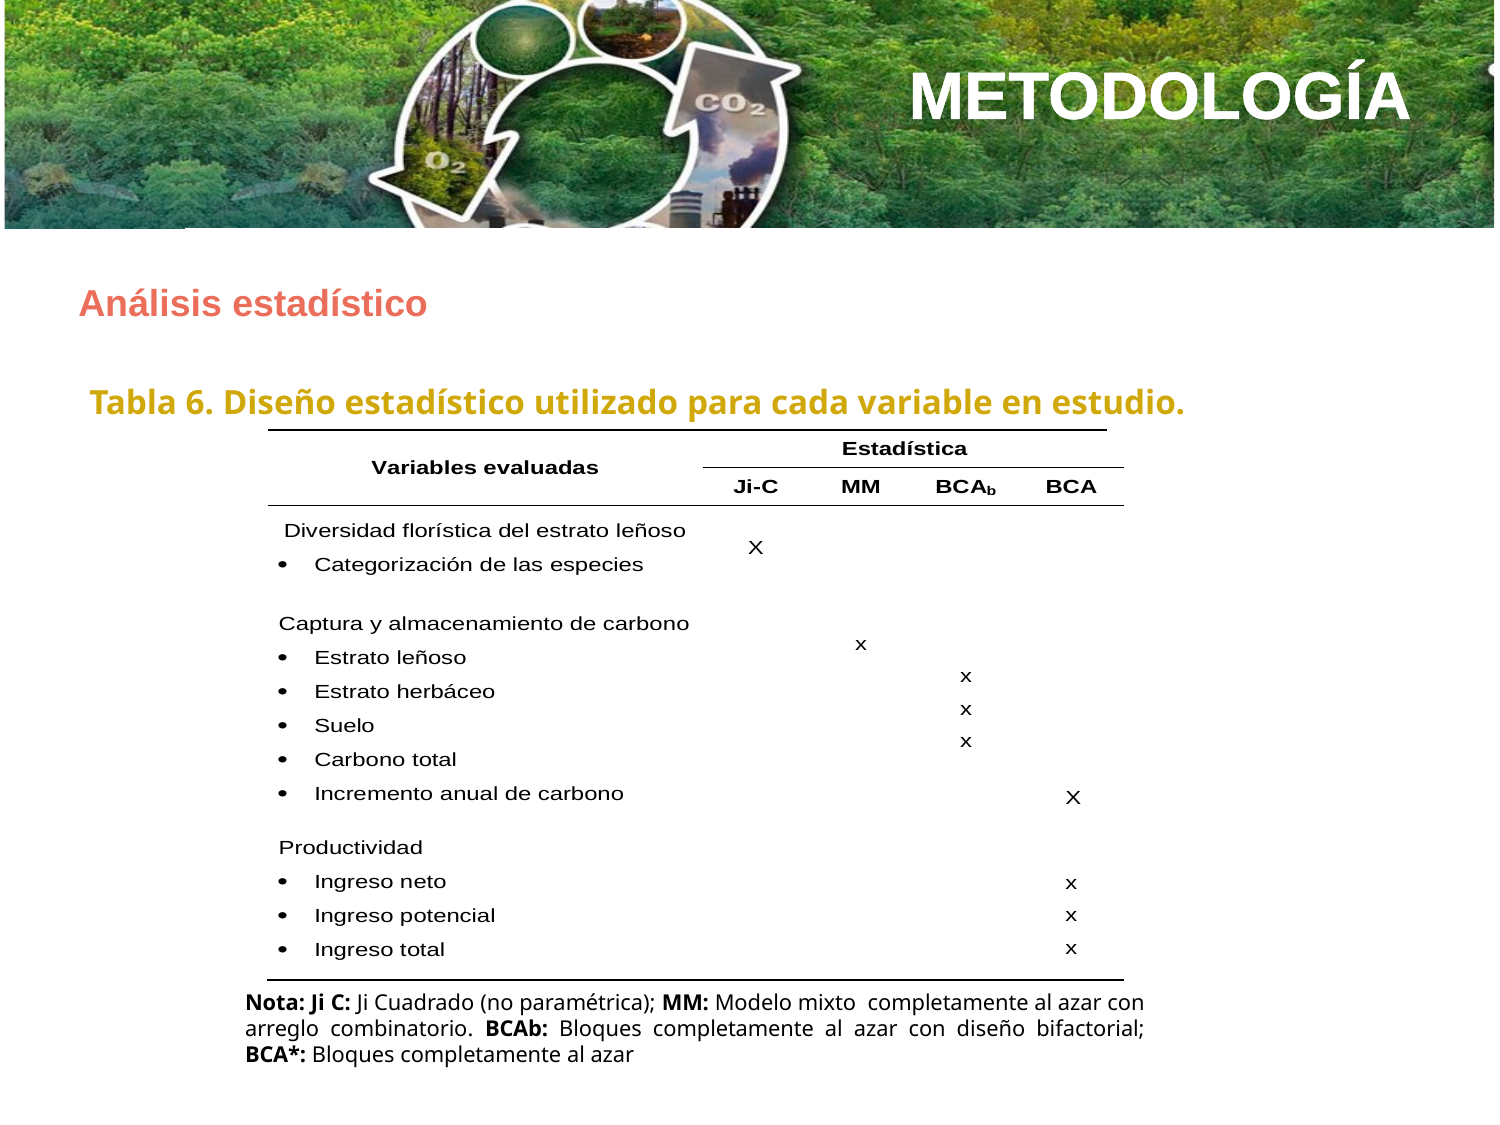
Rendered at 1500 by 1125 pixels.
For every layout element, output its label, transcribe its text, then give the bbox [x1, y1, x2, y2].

picture [266, 428, 1137, 1035]
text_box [4, 0, 1495, 229]
text_box Análisis estadístico [63, 271, 1411, 332]
text_box Tabla 6. Diseño estadístico utilizado para cada variable en estudio. [74, 373, 1459, 429]
text_box Nota: Ji C: Ji Cuadrado (no paramétrica); MM: Modelo mixto completamente al azar con arreglo combinatorio. BCAb: Bloques completamente al azar con diseño bifactorial; BCA*: Bloques completamente al azar [230, 981, 1161, 1075]
